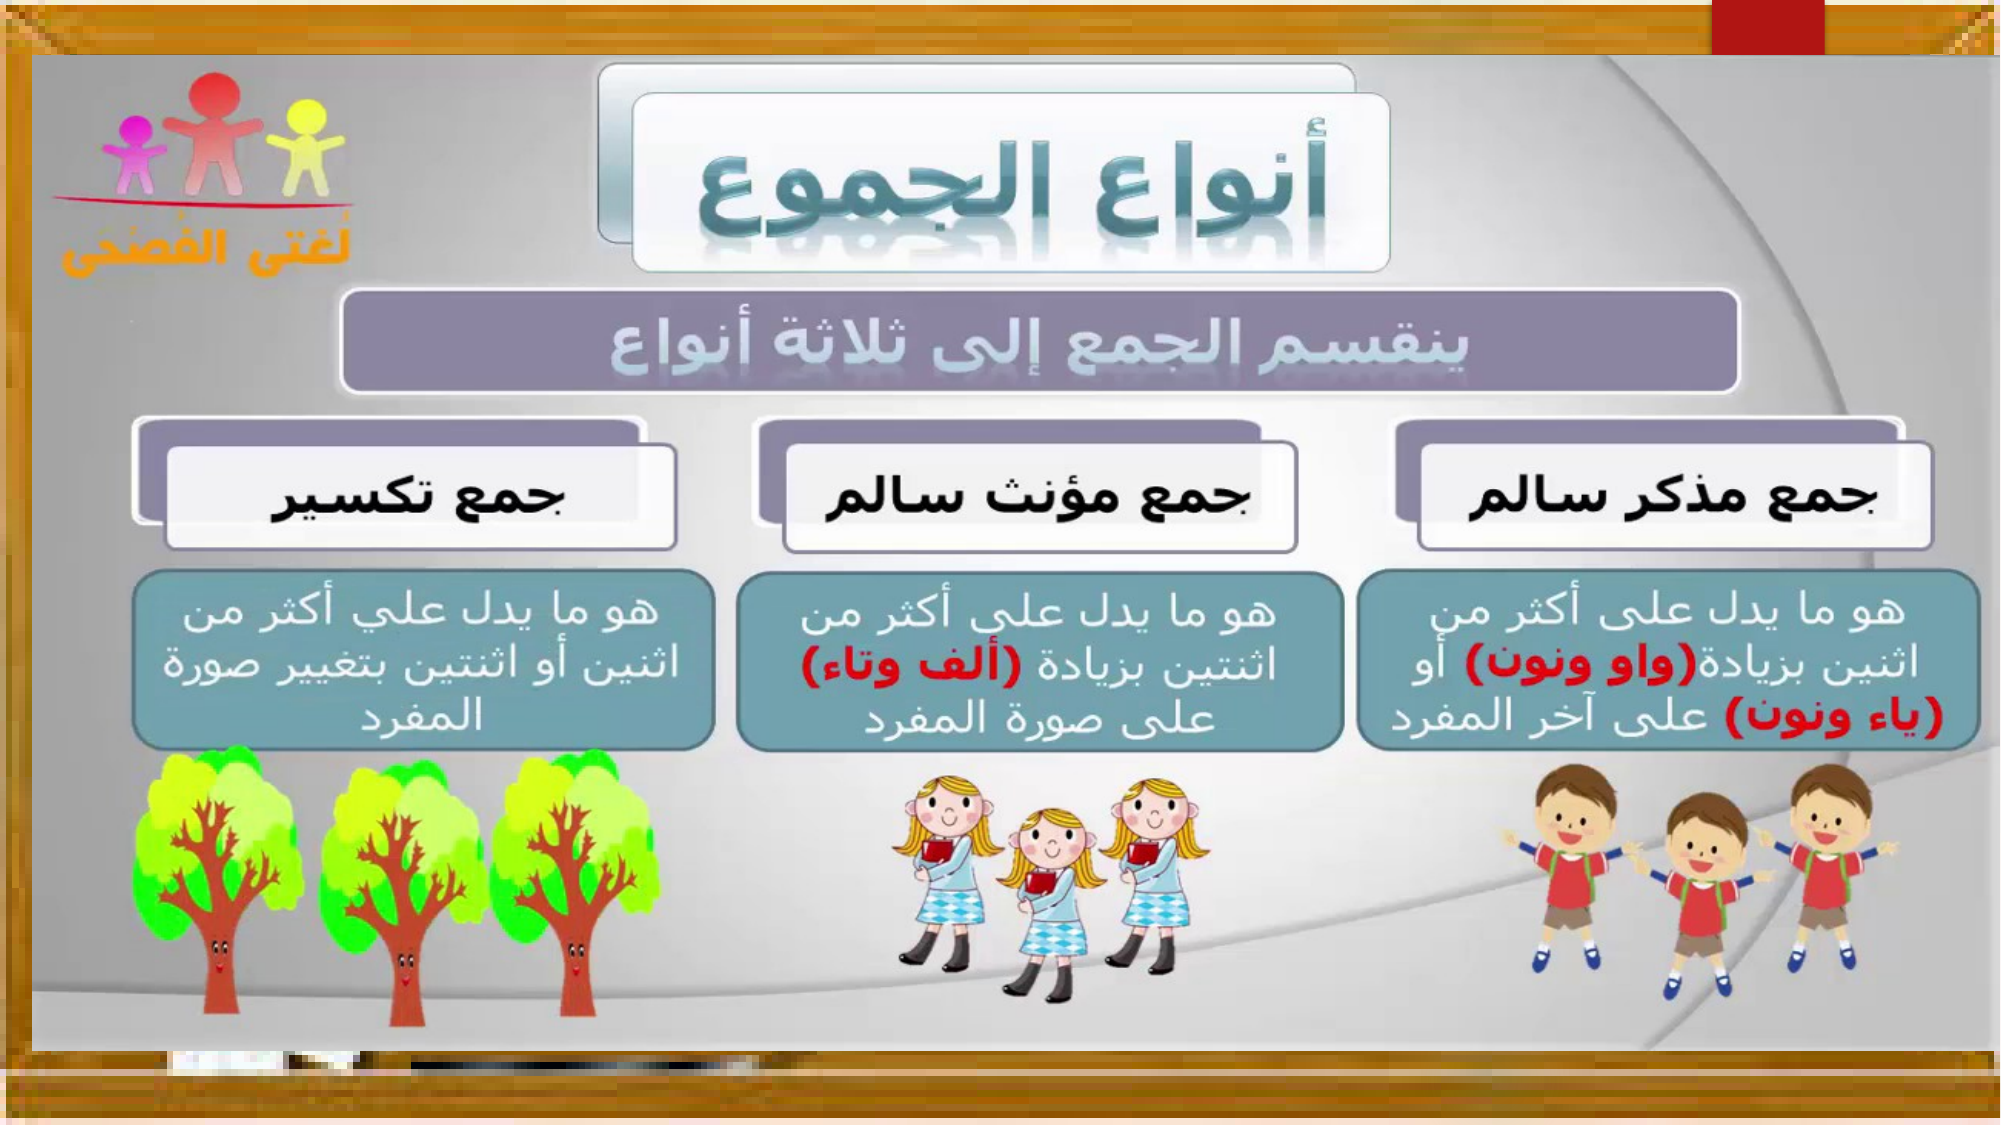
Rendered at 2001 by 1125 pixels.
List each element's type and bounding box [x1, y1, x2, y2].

picture [0, 0, 2001, 1125]
list [31, 55, 2000, 1051]
